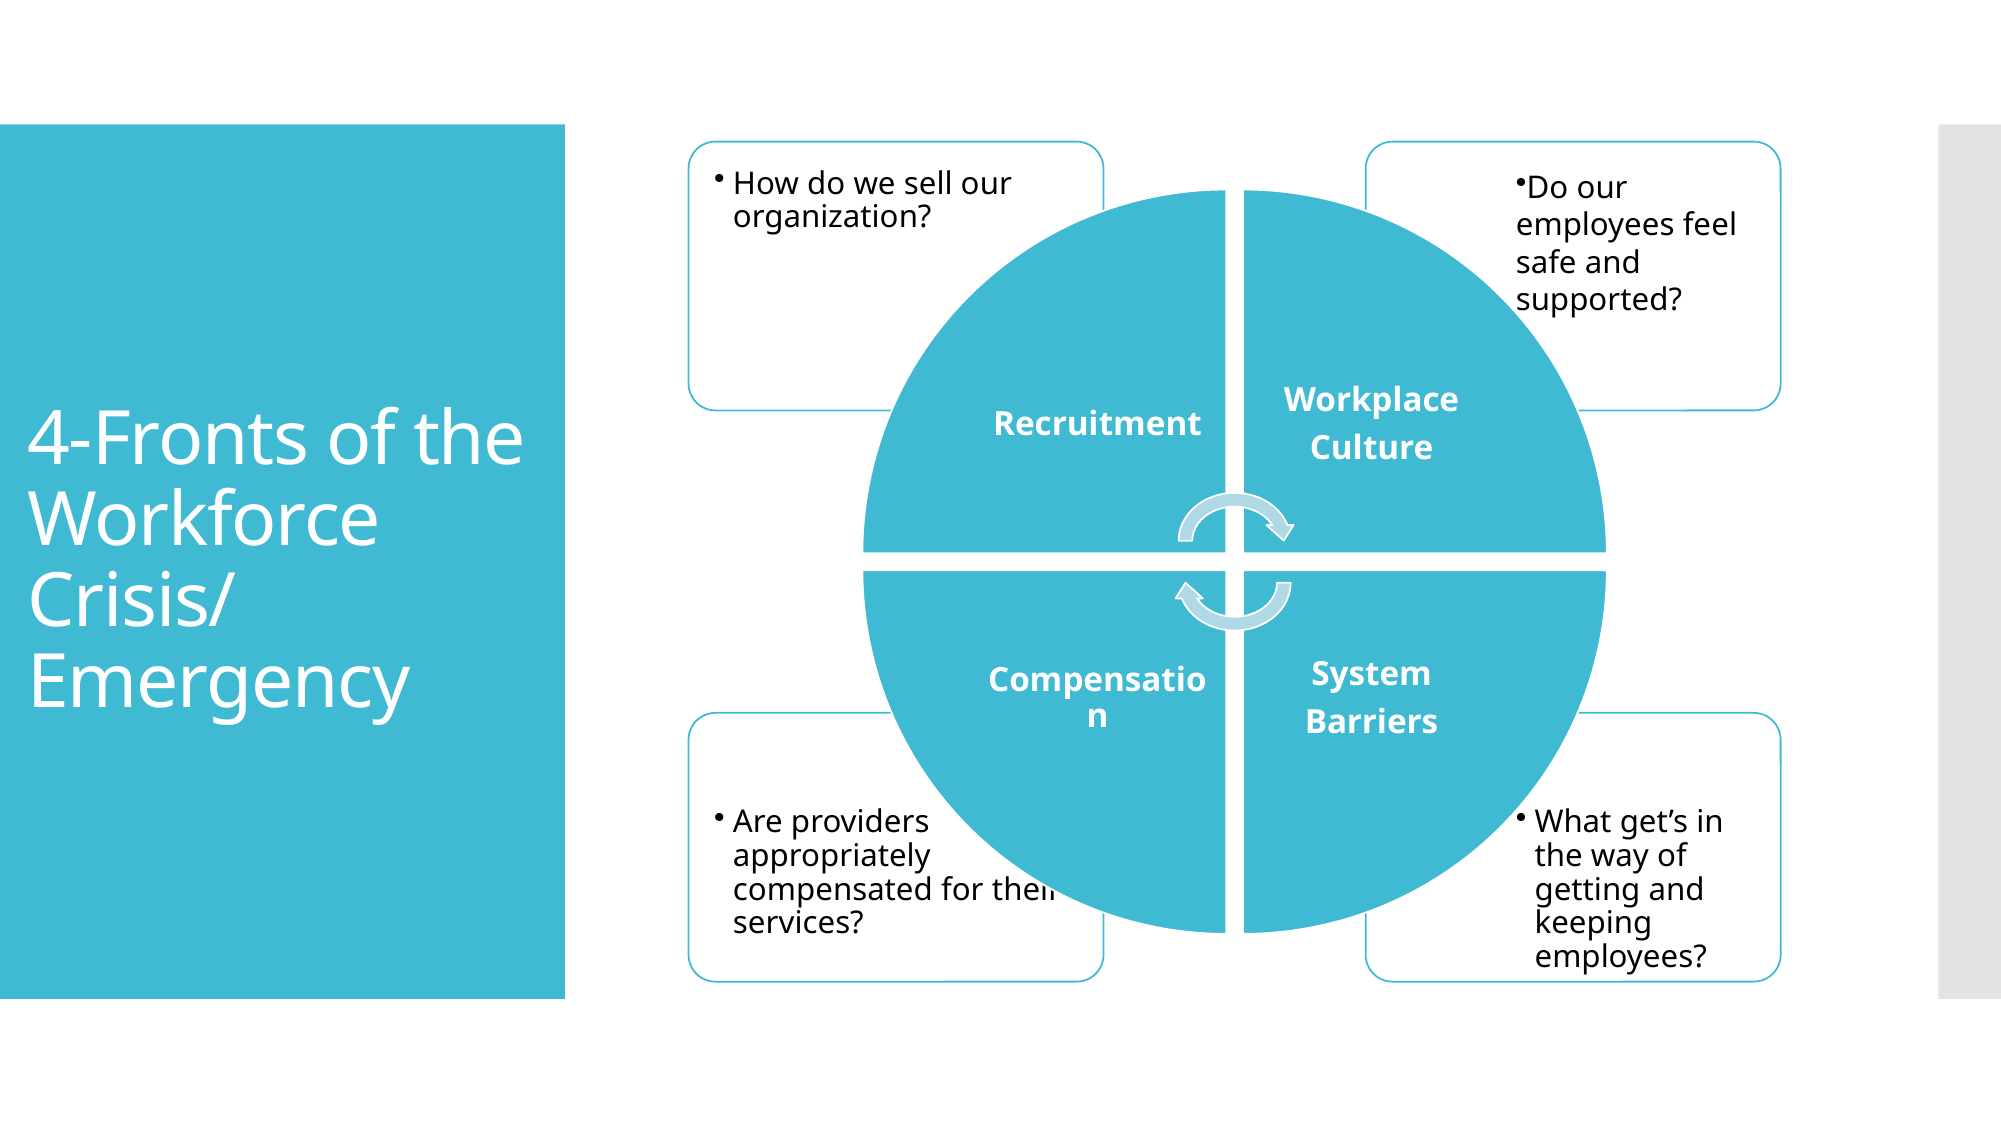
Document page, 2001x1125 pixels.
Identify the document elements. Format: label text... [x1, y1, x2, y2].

title 4-Fronts of the Workforce Crisis/ Emergency [12, 184, 565, 940]
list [634, 141, 1835, 982]
